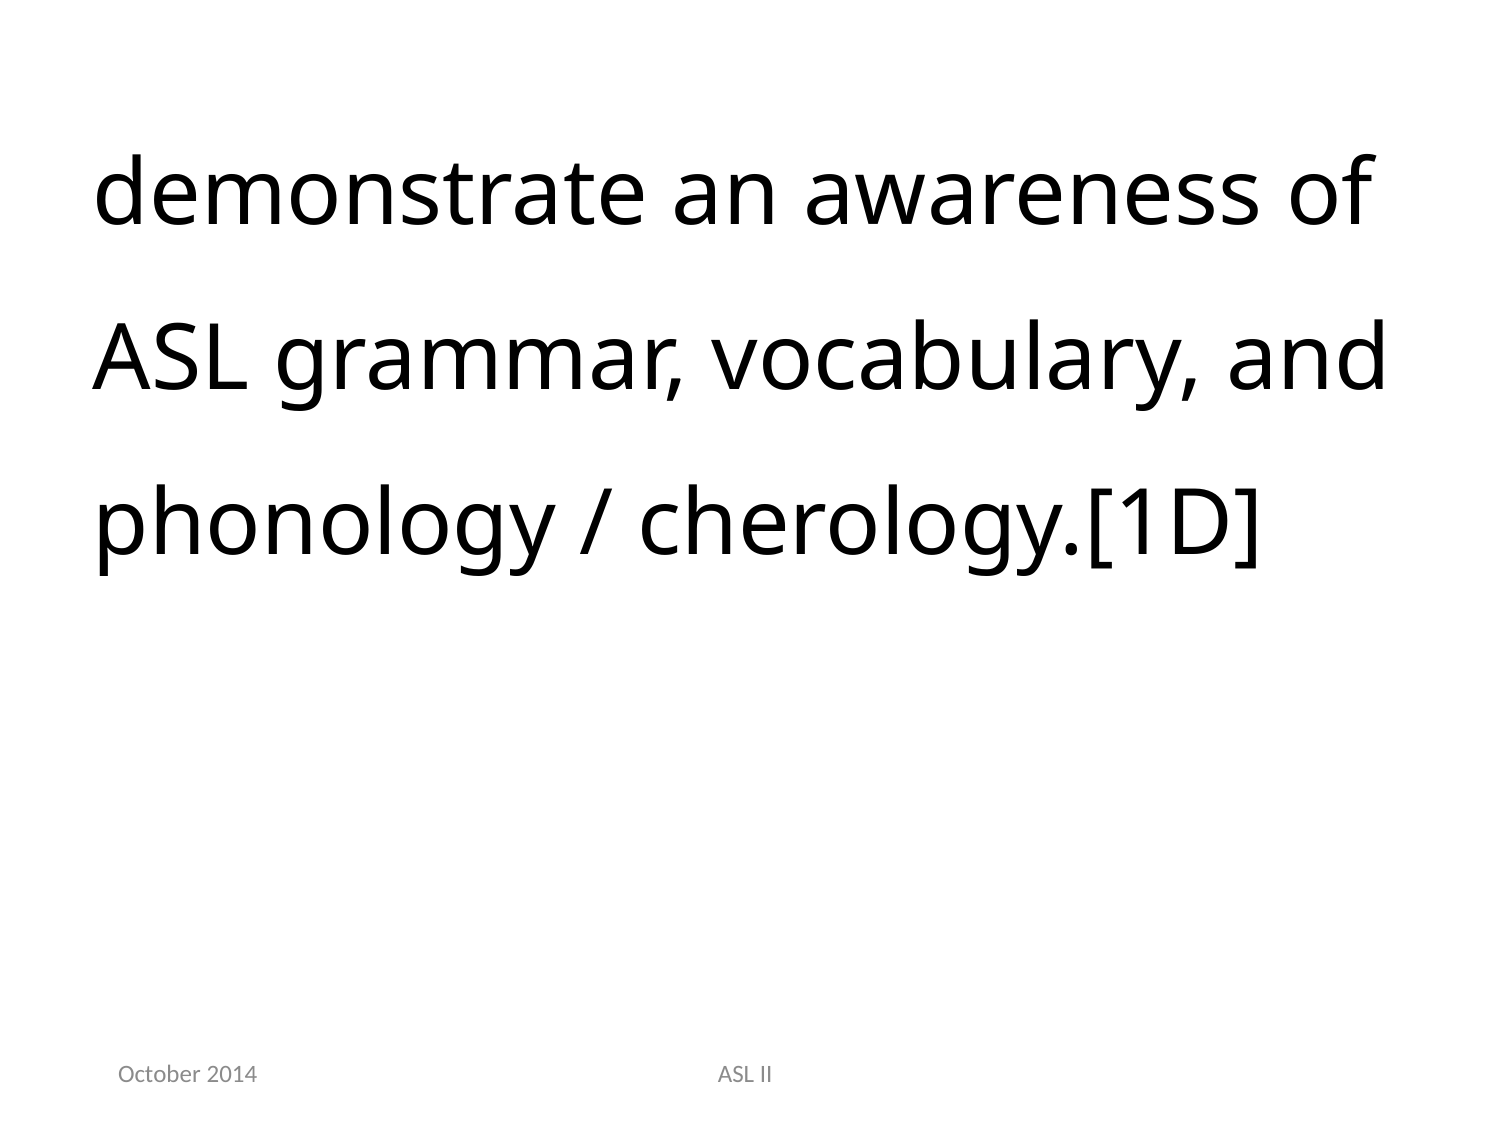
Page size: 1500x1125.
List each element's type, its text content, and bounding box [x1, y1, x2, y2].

footer ASL II [492, 1042, 999, 1103]
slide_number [103, 1042, 441, 1103]
subtitle demonstrate an awareness of ASL grammar, vocabulary, and phonology / cherology.[1D] [78, 70, 1429, 1014]
